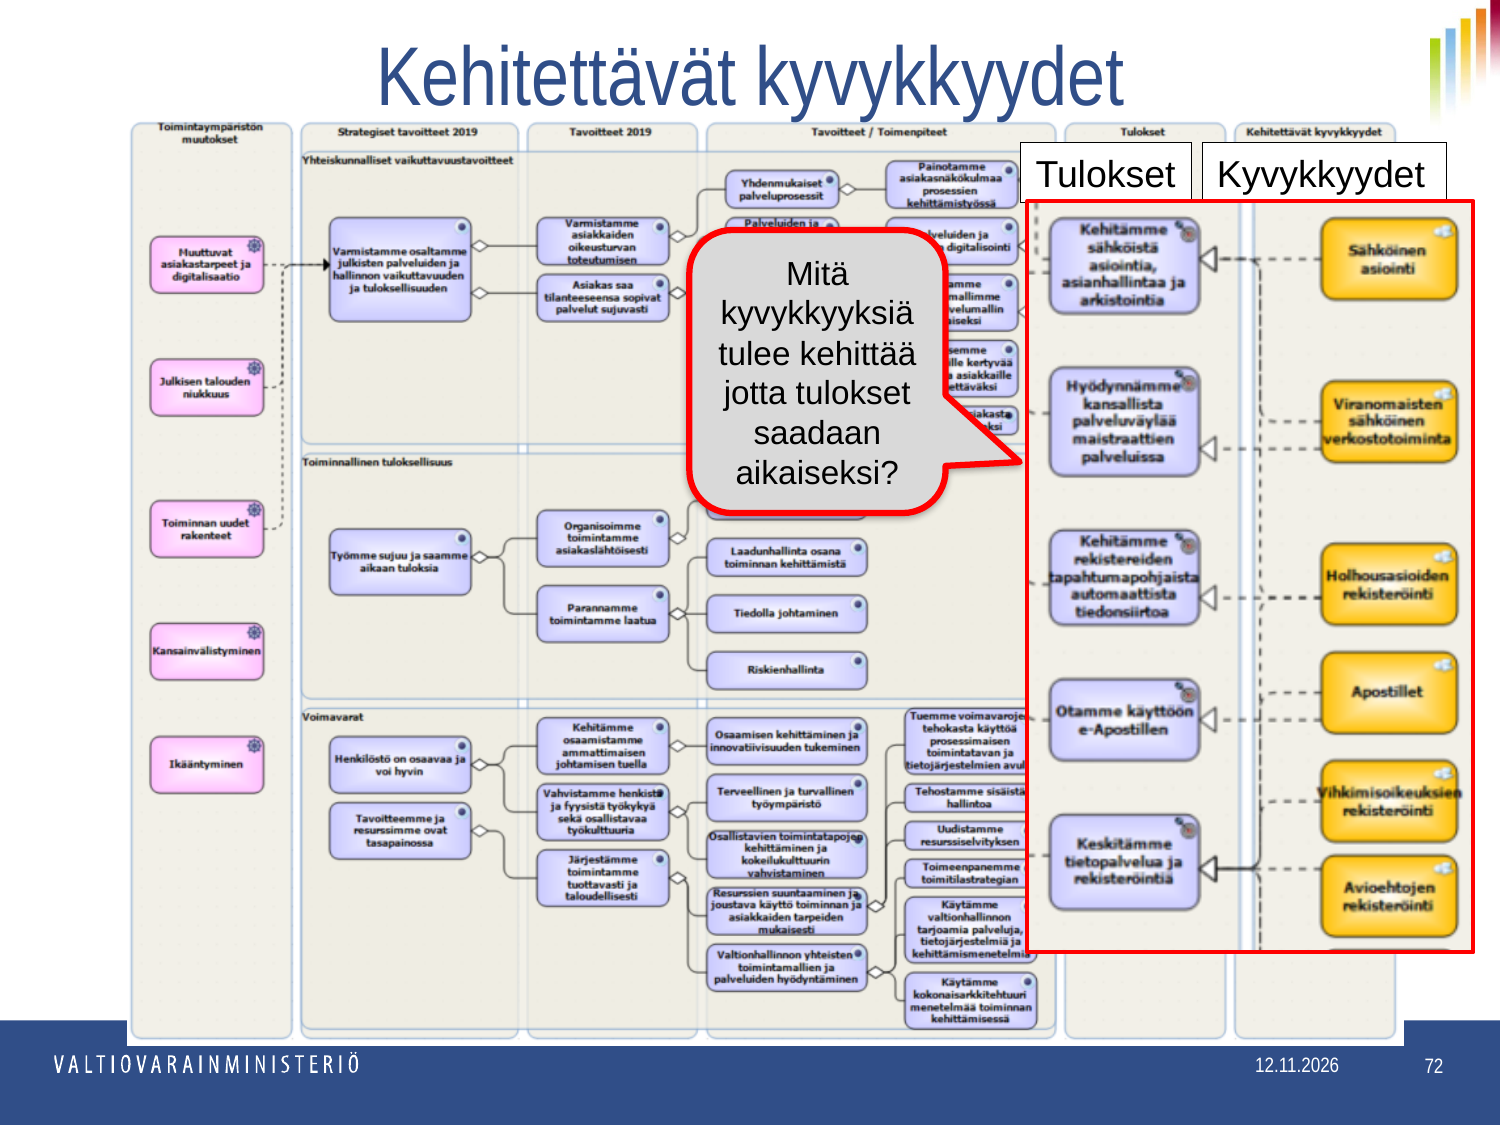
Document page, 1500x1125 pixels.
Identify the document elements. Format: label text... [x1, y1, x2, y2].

slide_number 72 [1379, 1045, 1459, 1081]
picture [1430, 0, 1500, 143]
title Kehitettävät kyvykkyydet [97, 38, 1404, 107]
picture [127, 116, 1472, 1046]
text_box Kyvykkyydet [1407, 142, 1447, 199]
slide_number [1240, 1054, 1380, 1082]
